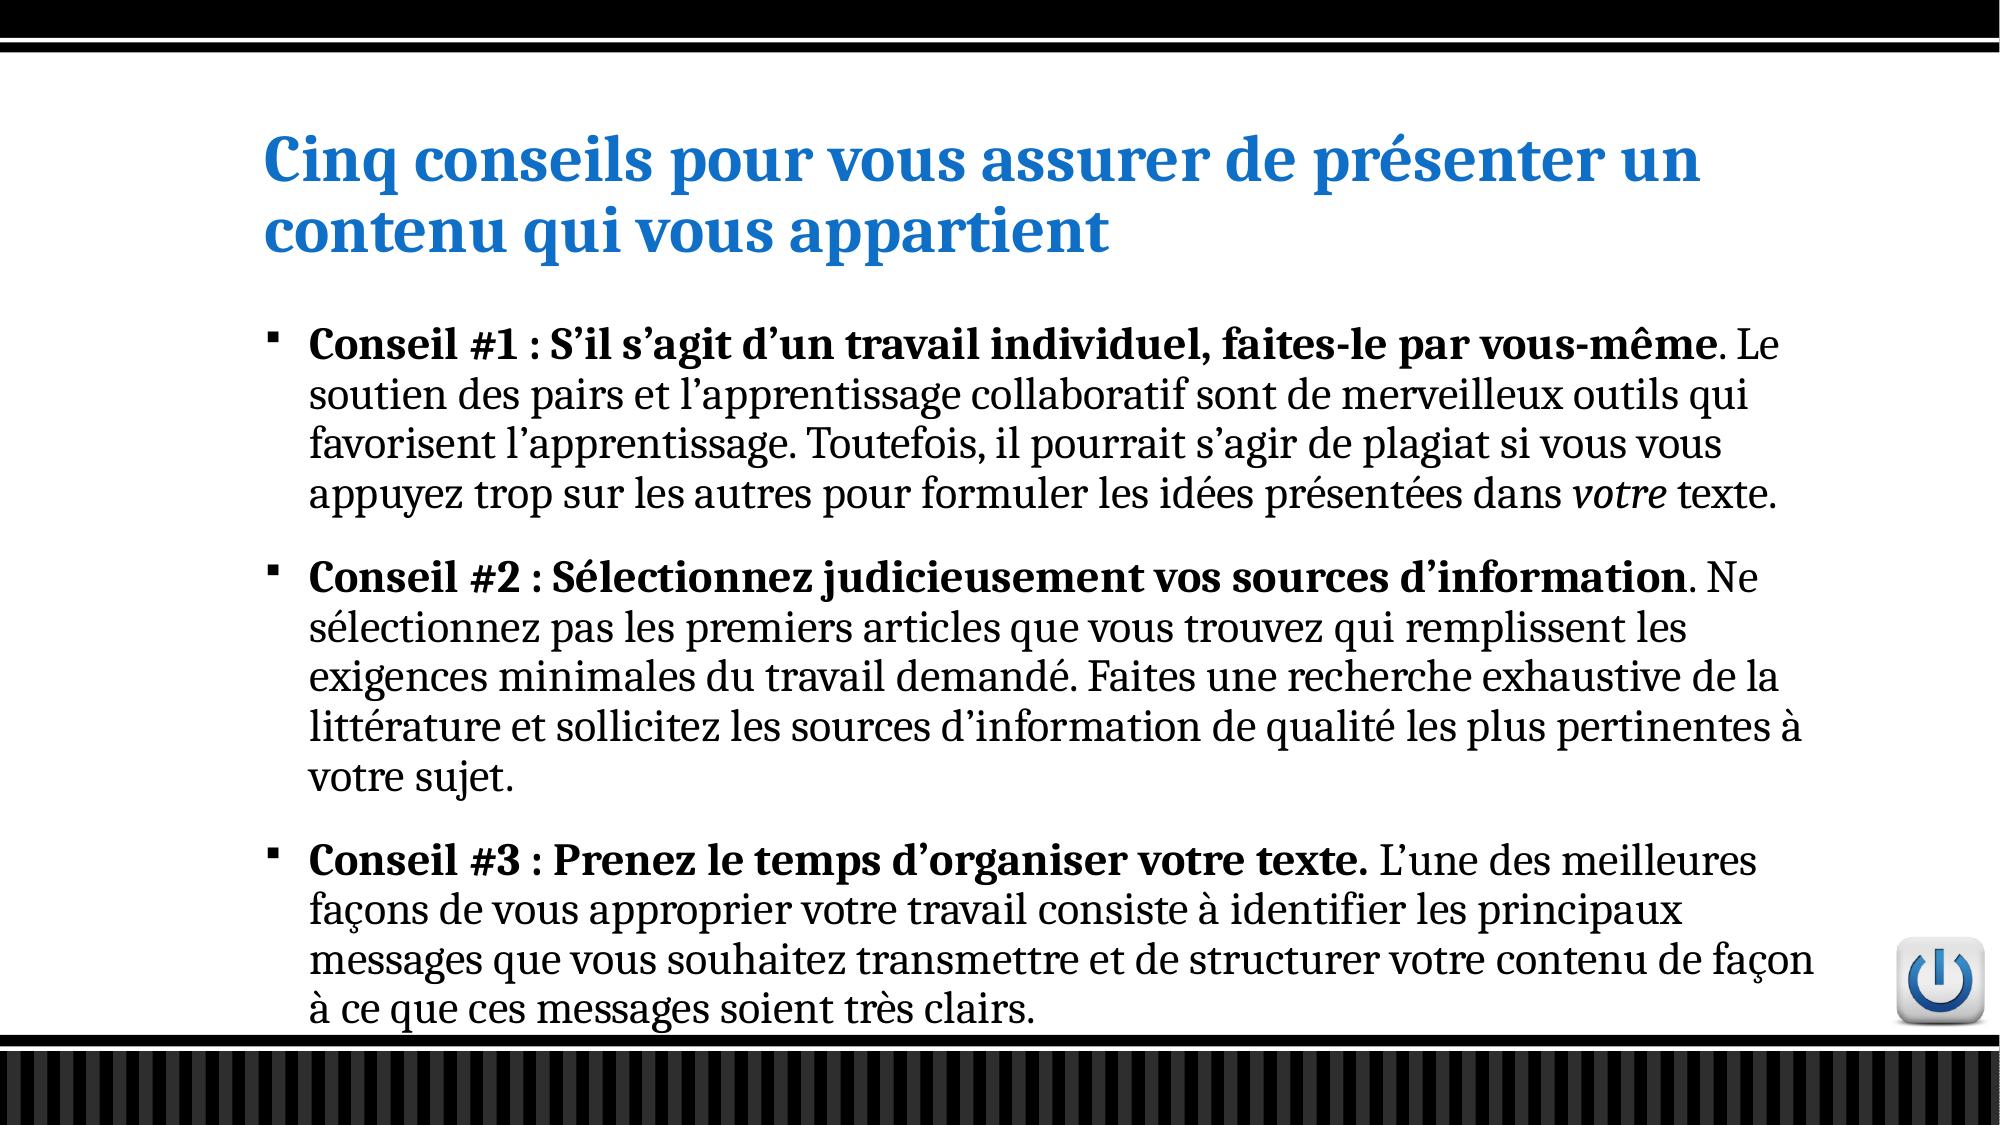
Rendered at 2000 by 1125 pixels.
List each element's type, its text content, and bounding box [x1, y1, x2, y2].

picture [1875, 918, 2000, 1048]
title Cinq conseils pour vous assurer de présenter un contenu qui vous appartient [249, 99, 1750, 275]
list Conseil #1 : S’il s’agit d’un travail individuel, faites-le par vous-même. Le soutien des pairs et l’apprentissage collaboratif sont de merveilleux outils qui favorisent l’apprentissage. Toutefois, il pourrait s’agir de plagiat si vous vous appuyez trop sur les autres pour formuler les idées présentées dans votre texte. Conseil #2 : Sélectionnez judicieusement vos sources d’information. Ne sélectionnez pas les premiers articles que vous trouvez qui remplissent les exigences minimales du travail demandé. Faites une recherche exhaustive de la littérature et sollicitez les sources d’information de qualité les plus pertinentes à votre sujet. Conseil #3 : Prenez le temps d’organiser votre texte. L’une des meilleures façons de vous approprier votre travail consiste à identifier les principaux messages que vous souhaitez transmettre et de structurer votre contenu de façon à ce que ces messages soient très clairs. [249, 312, 1862, 1047]
